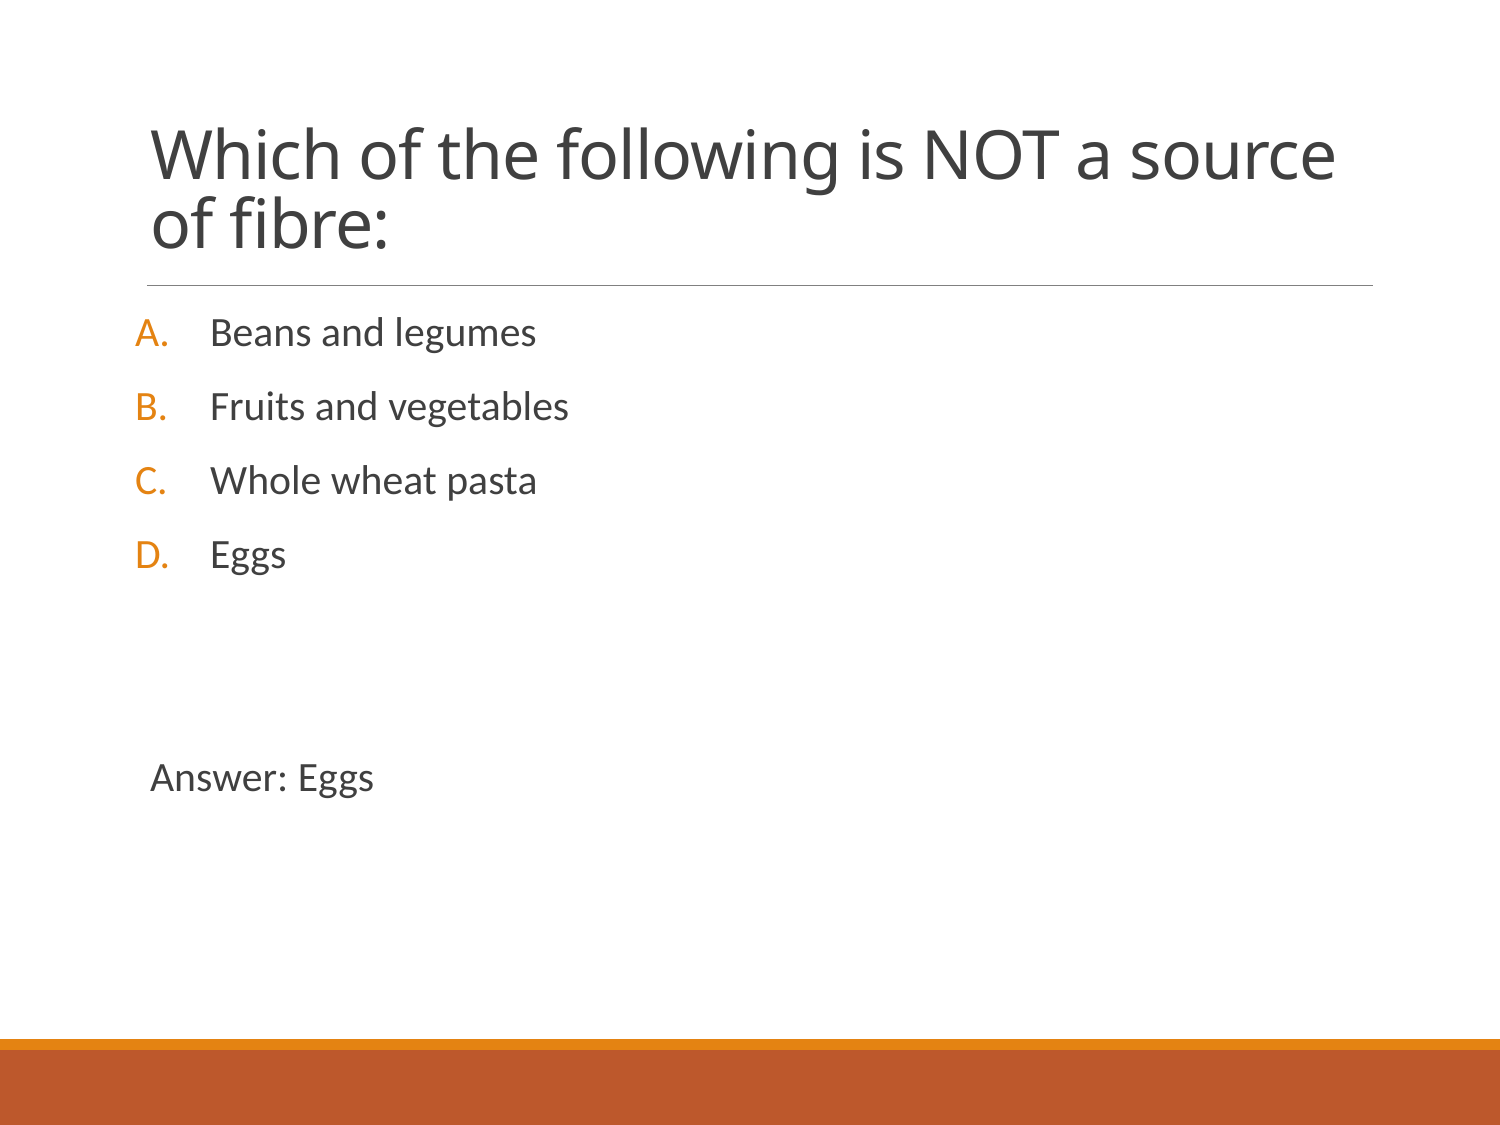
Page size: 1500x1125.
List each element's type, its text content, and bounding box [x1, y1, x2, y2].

title Which of the following is NOT a source of fibre: [135, 113, 1373, 302]
list Beans and legumes Fruits and vegetables Whole wheat pasta Eggs Answer: Eggs [135, 302, 1373, 963]
